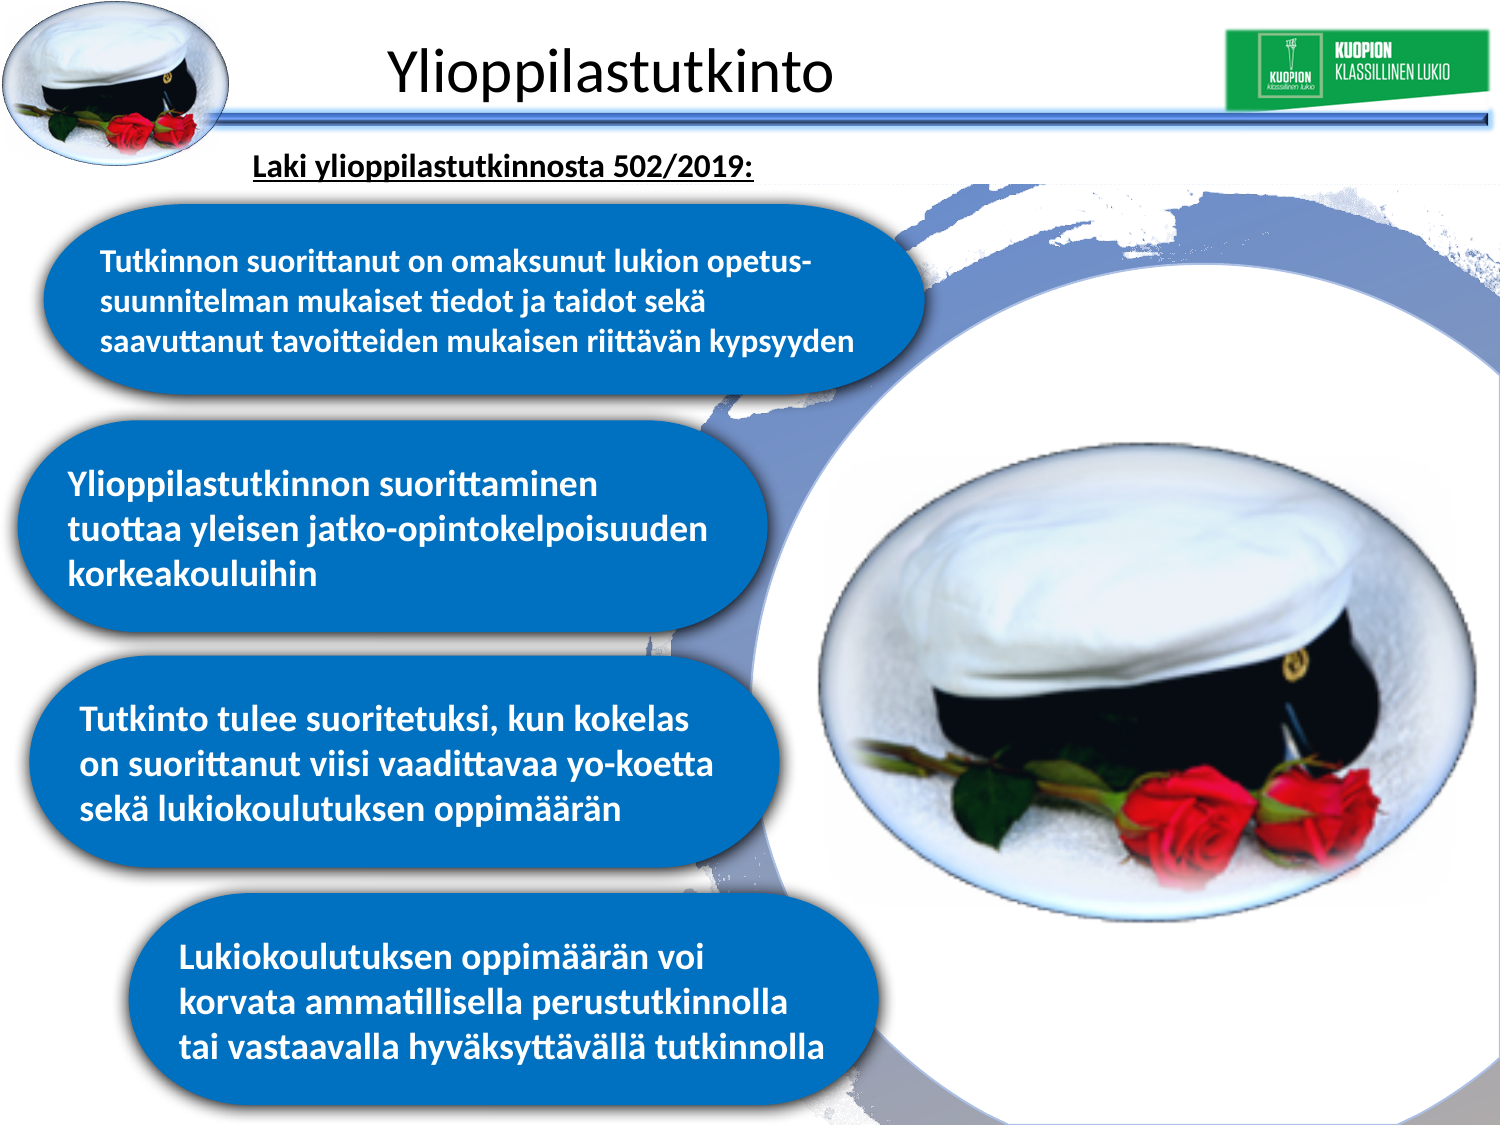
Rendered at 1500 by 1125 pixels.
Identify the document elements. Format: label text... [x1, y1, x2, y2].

title Ylioppilastutkinto [371, 22, 1058, 114]
text_box Laki ylioppilastutkinnosta 502/2019: [237, 136, 821, 184]
picture [0, 0, 1500, 1125]
